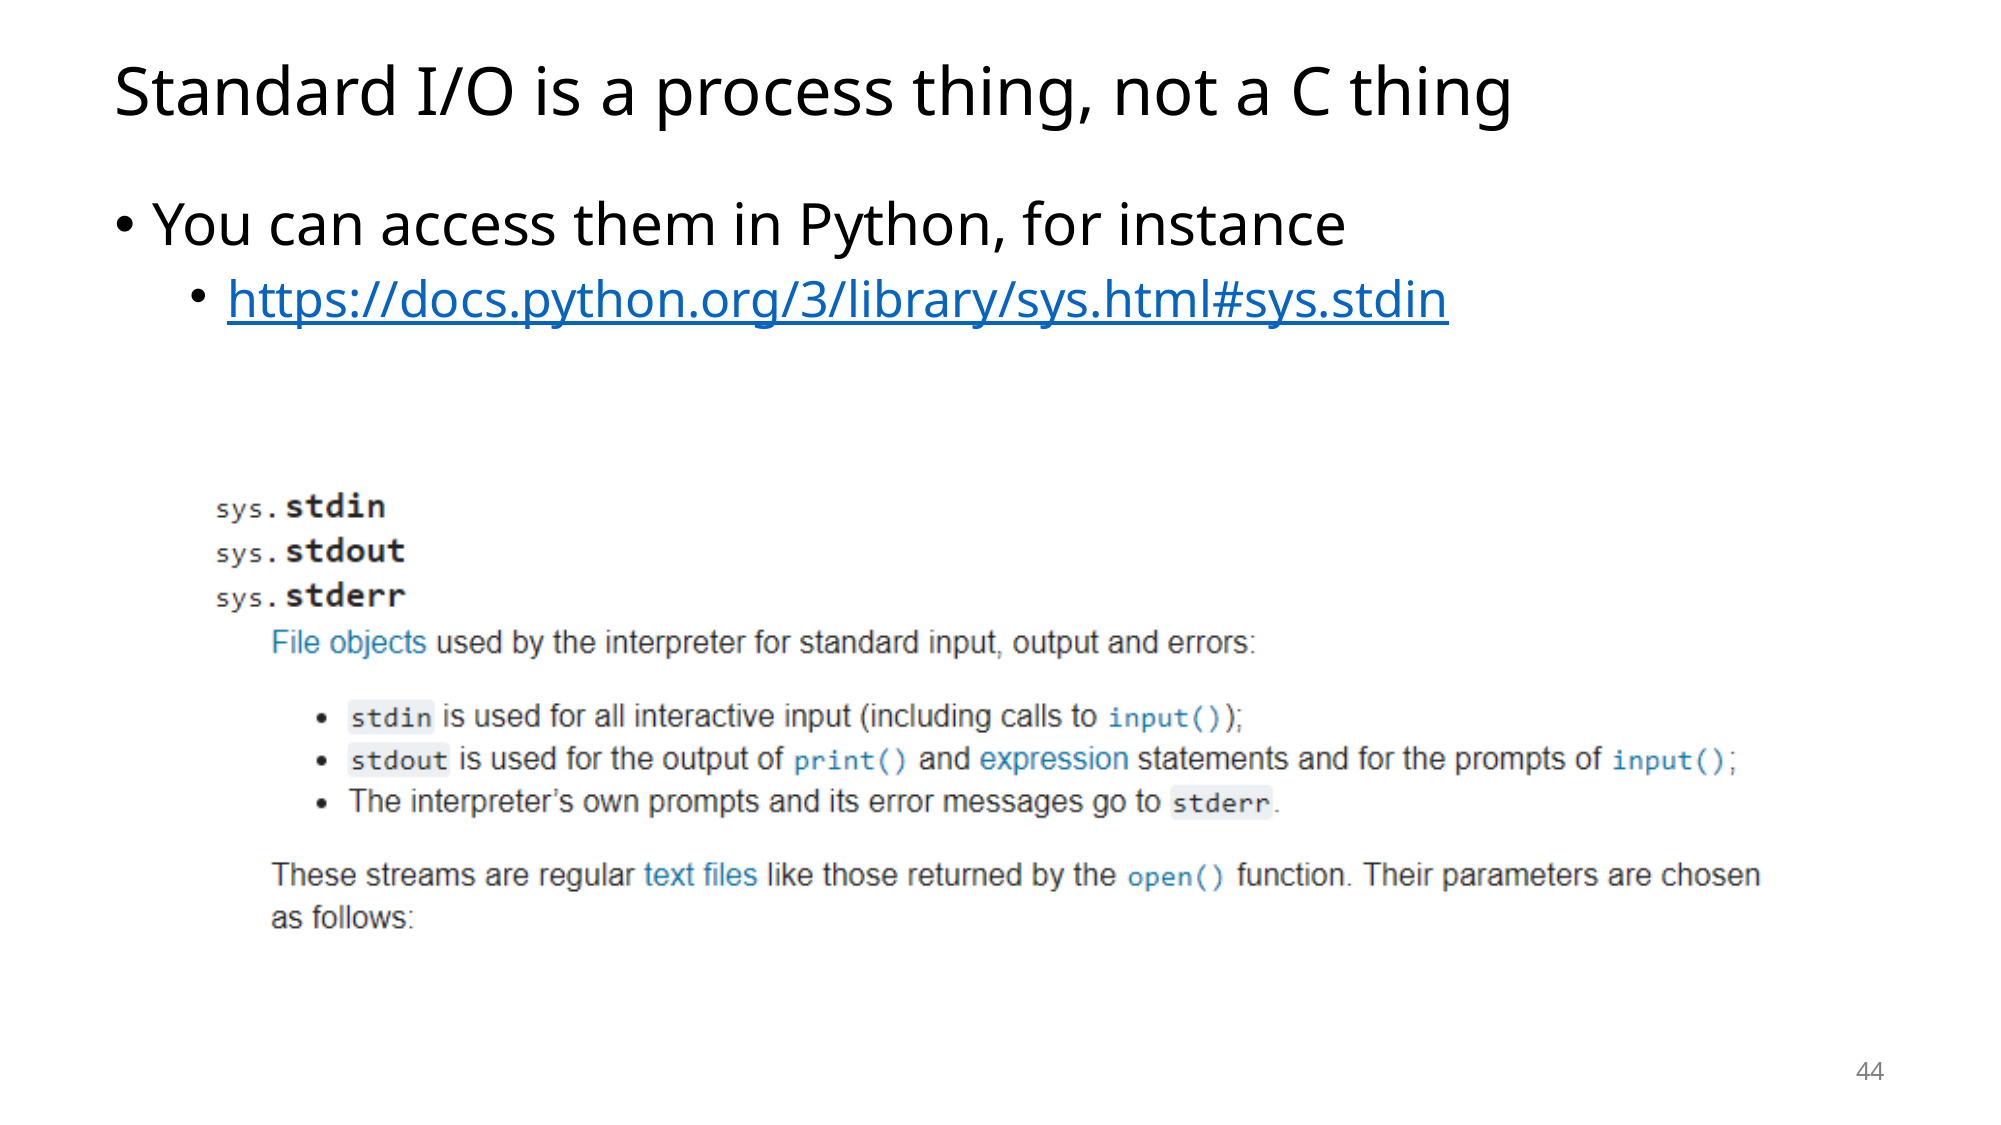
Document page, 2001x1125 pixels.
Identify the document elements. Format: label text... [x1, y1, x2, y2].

list You can access them in Python, for instance https://docs.python.org/3/library/sys.html#sys.stdin [99, 187, 1900, 1013]
title Standard I/O is a process thing, not a C thing [99, 37, 1900, 150]
slide_number 44 [1749, 1042, 1900, 1103]
picture [203, 483, 1796, 953]
